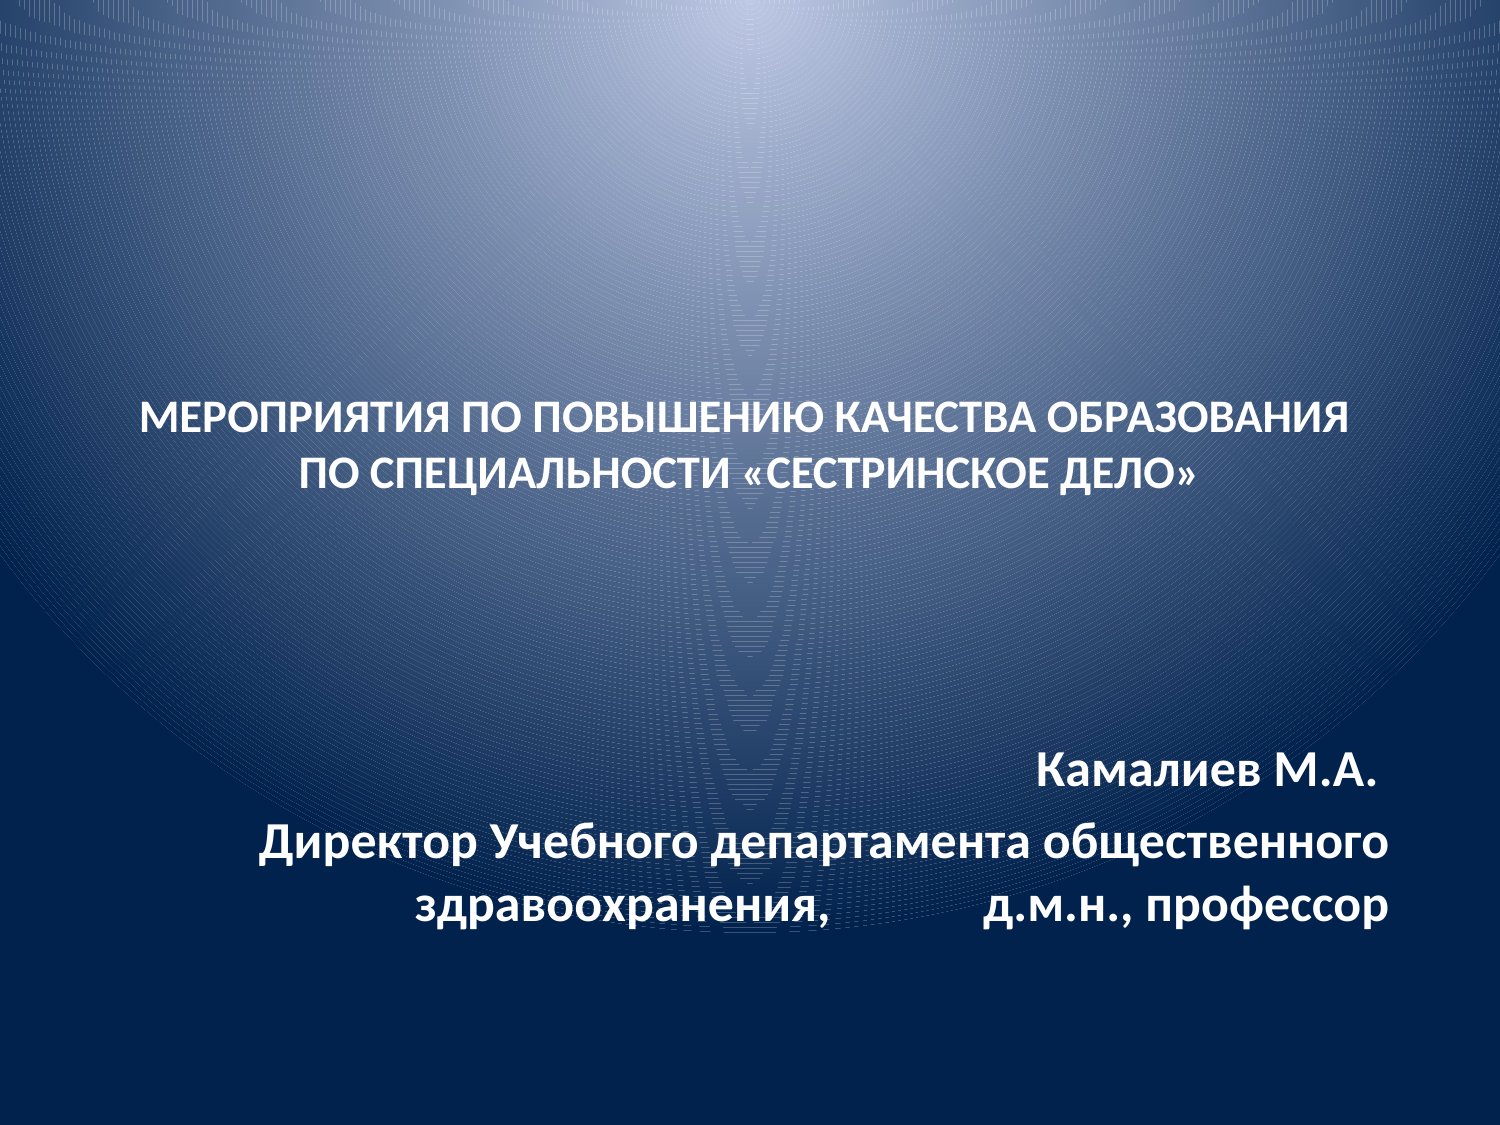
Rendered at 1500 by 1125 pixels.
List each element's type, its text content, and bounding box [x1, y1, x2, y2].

subtitle Камалиев М.А. Директор Учебного департамента общественного здравоохранения, д.м.н., профессор [225, 726, 1407, 997]
title МЕРОПРИЯТИЯ ПО ПОВЫШЕНИЮ КАЧЕСТВА ОБРАЗОВАНИЯ ПО СПЕЦИАЛЬНОСТИ «СЕСТРИНСКОЕ ДЕЛО» [112, 349, 1388, 591]
